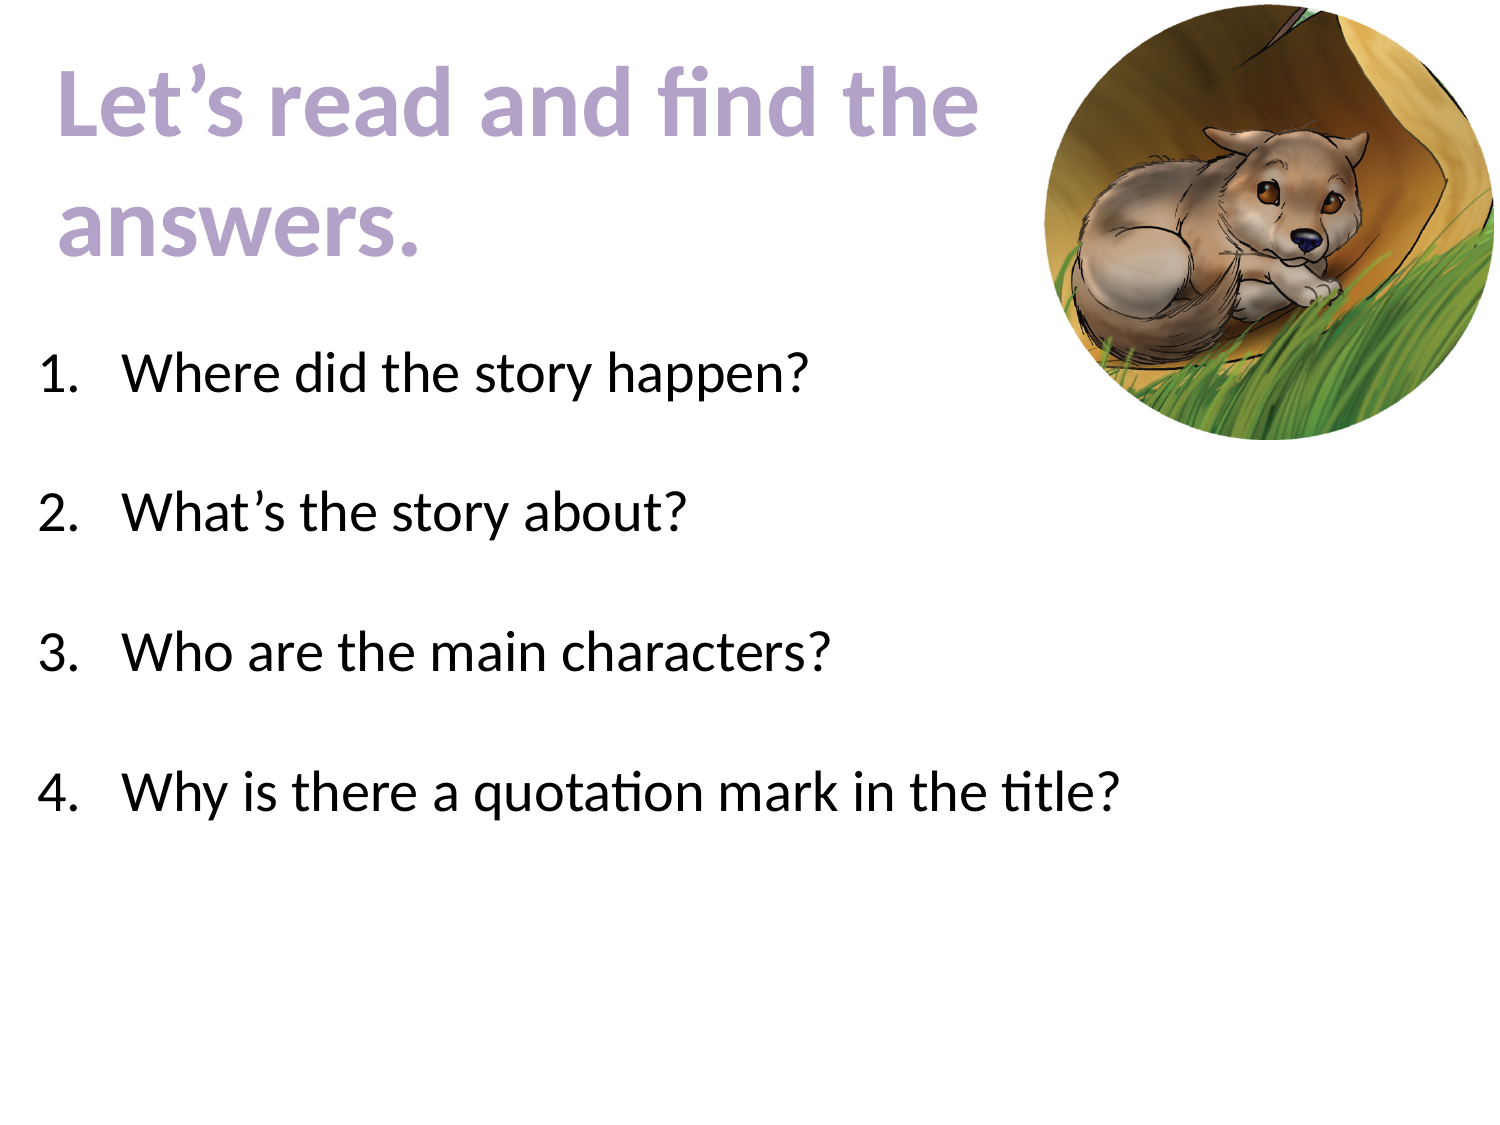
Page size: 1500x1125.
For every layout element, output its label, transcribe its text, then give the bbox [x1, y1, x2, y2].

text_box Let’s read and find the answers. [41, 28, 1022, 284]
text_box Where did the story happen? What’s the story about? Who are the main characters? Why is there a quotation mark in the title? [22, 326, 1247, 971]
picture [1044, 4, 1494, 441]
